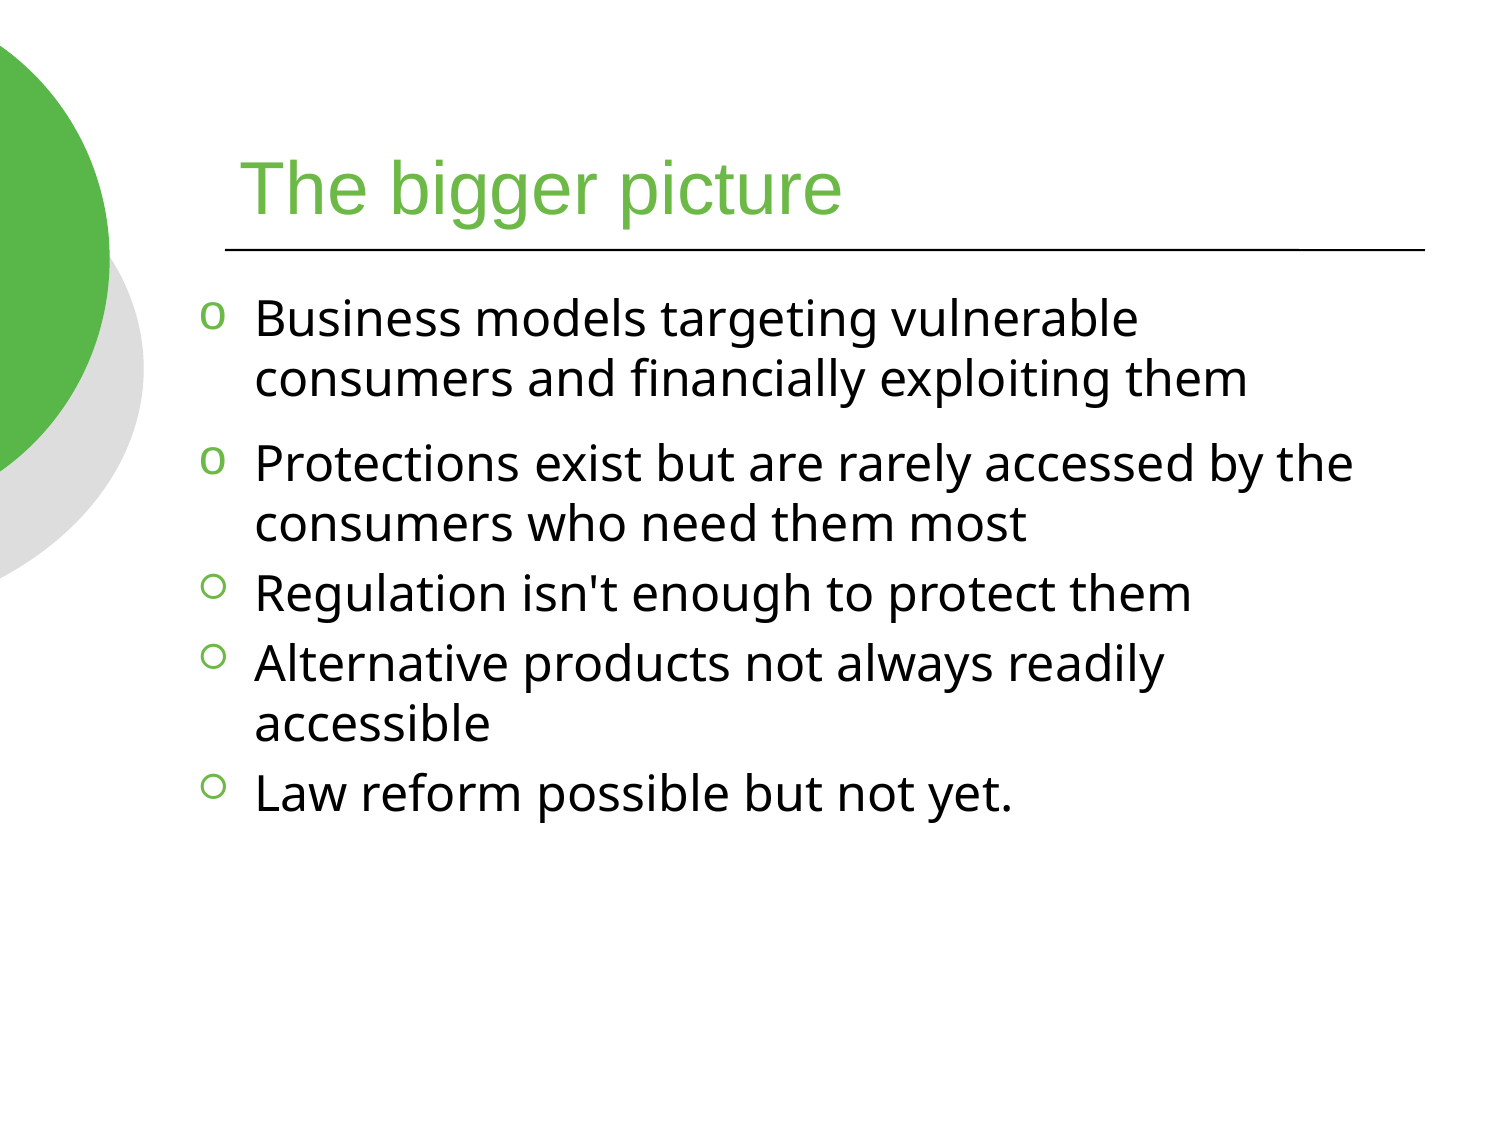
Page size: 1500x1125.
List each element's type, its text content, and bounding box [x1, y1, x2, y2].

title The bigger picture [224, 49, 1425, 237]
list Business models targeting vulnerable consumers and financially exploiting them Protections exist but are rarely accessed by the consumers who need them most Regulation isn't enough to protect them Alternative products not always readily accessible Law reform possible but not yet. [183, 278, 1425, 954]
